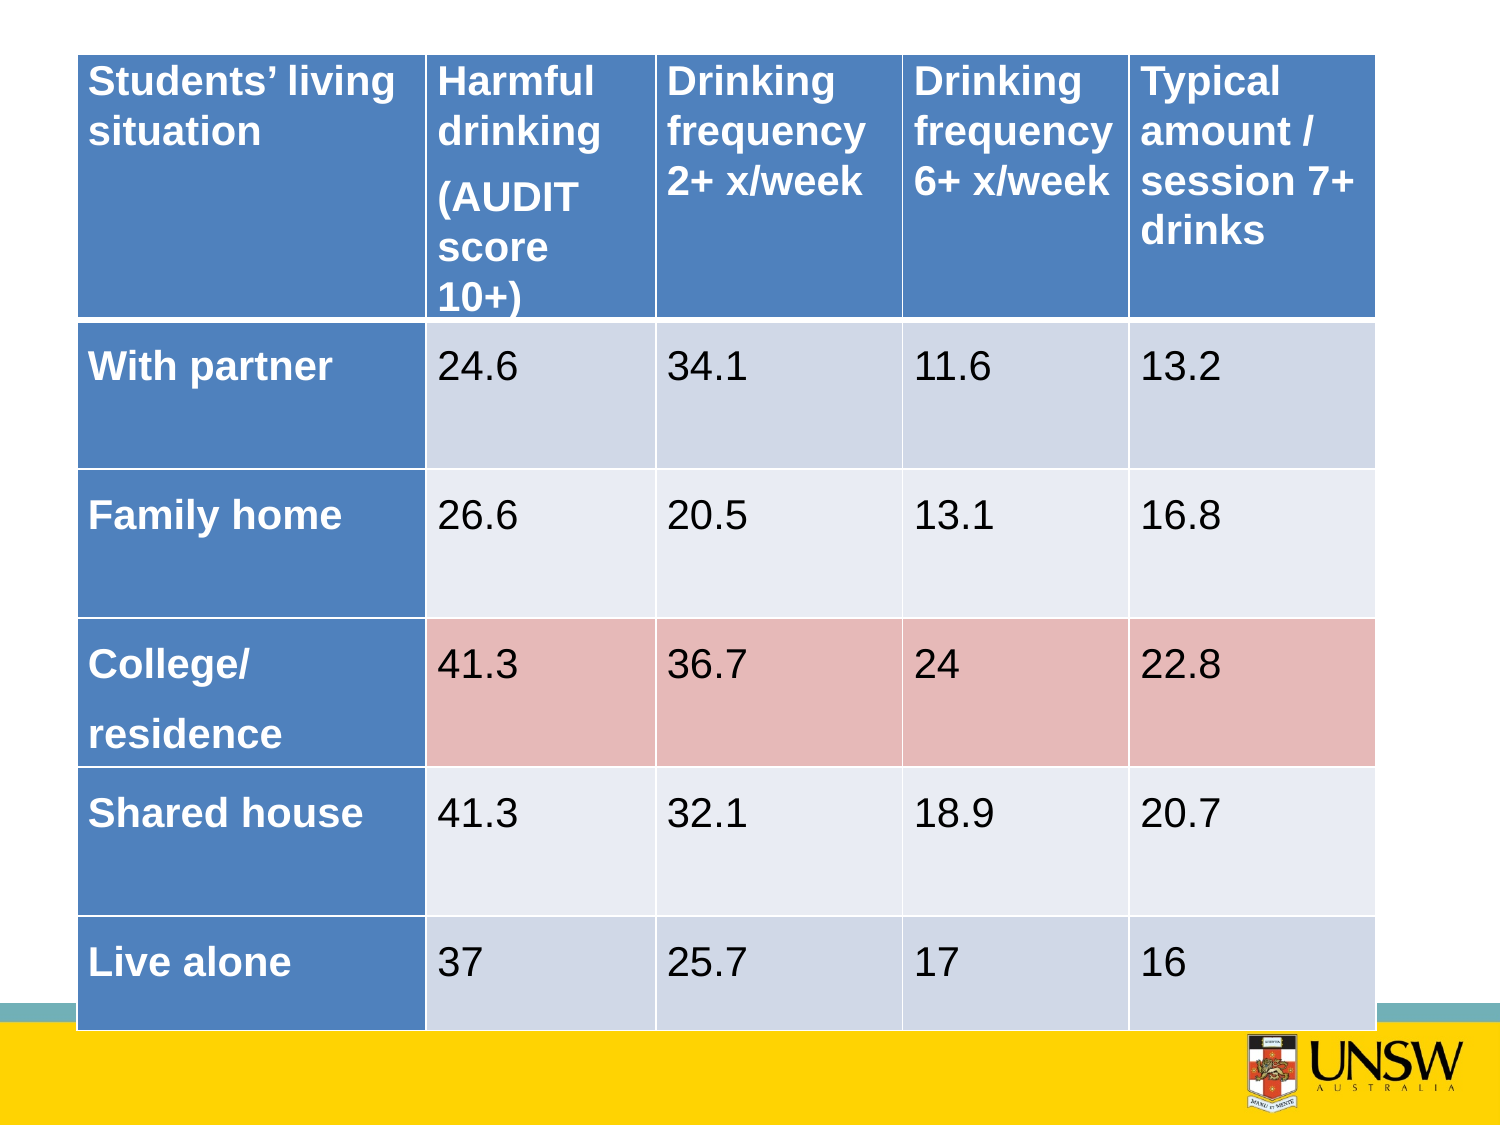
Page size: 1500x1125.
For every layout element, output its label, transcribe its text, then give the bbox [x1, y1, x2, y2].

table_cell 34.1 [657, 323, 902, 468]
table_cell 11.6 [903, 323, 1128, 468]
table_cell 41.3 [427, 768, 655, 915]
table_cell 24.6 [427, 323, 655, 468]
table_cell 26.6 [427, 470, 655, 617]
table_cell College/residence [78, 619, 425, 766]
table_cell 16.8 [1130, 470, 1375, 617]
table_header Drinking frequency 2+ x/week [657, 55, 902, 317]
table_cell 17 [903, 917, 1128, 1030]
table_cell With partner [78, 323, 425, 468]
picture [0, 1003, 1500, 1125]
table_header Harmful drinking (AUDIT score 10+) [427, 55, 655, 317]
table_cell Shared house [78, 768, 425, 915]
table_cell 20.7 [1130, 768, 1375, 915]
table_cell 37 [427, 917, 655, 1030]
table_cell 41.3 [427, 619, 655, 766]
table_cell 18.9 [903, 768, 1128, 915]
table_cell 24 [903, 619, 1128, 766]
table_header Students’ living situation [78, 55, 425, 317]
table_cell 36.7 [657, 619, 902, 766]
table_header Typical amount / session 7+ drinks [1130, 55, 1375, 317]
table_cell Live alone [78, 917, 425, 1030]
table_cell Family home [78, 470, 425, 617]
table_cell 25.7 [657, 917, 902, 1030]
table_cell 32.1 [657, 768, 902, 915]
table_cell 20.5 [657, 470, 902, 617]
table_cell 22.8 [1130, 619, 1375, 766]
table_cell 13.1 [903, 470, 1128, 617]
table_cell 13.2 [1130, 323, 1375, 468]
table_header Drinking frequency 6+ x/week [903, 55, 1128, 317]
table_cell 16 [1130, 917, 1375, 1030]
